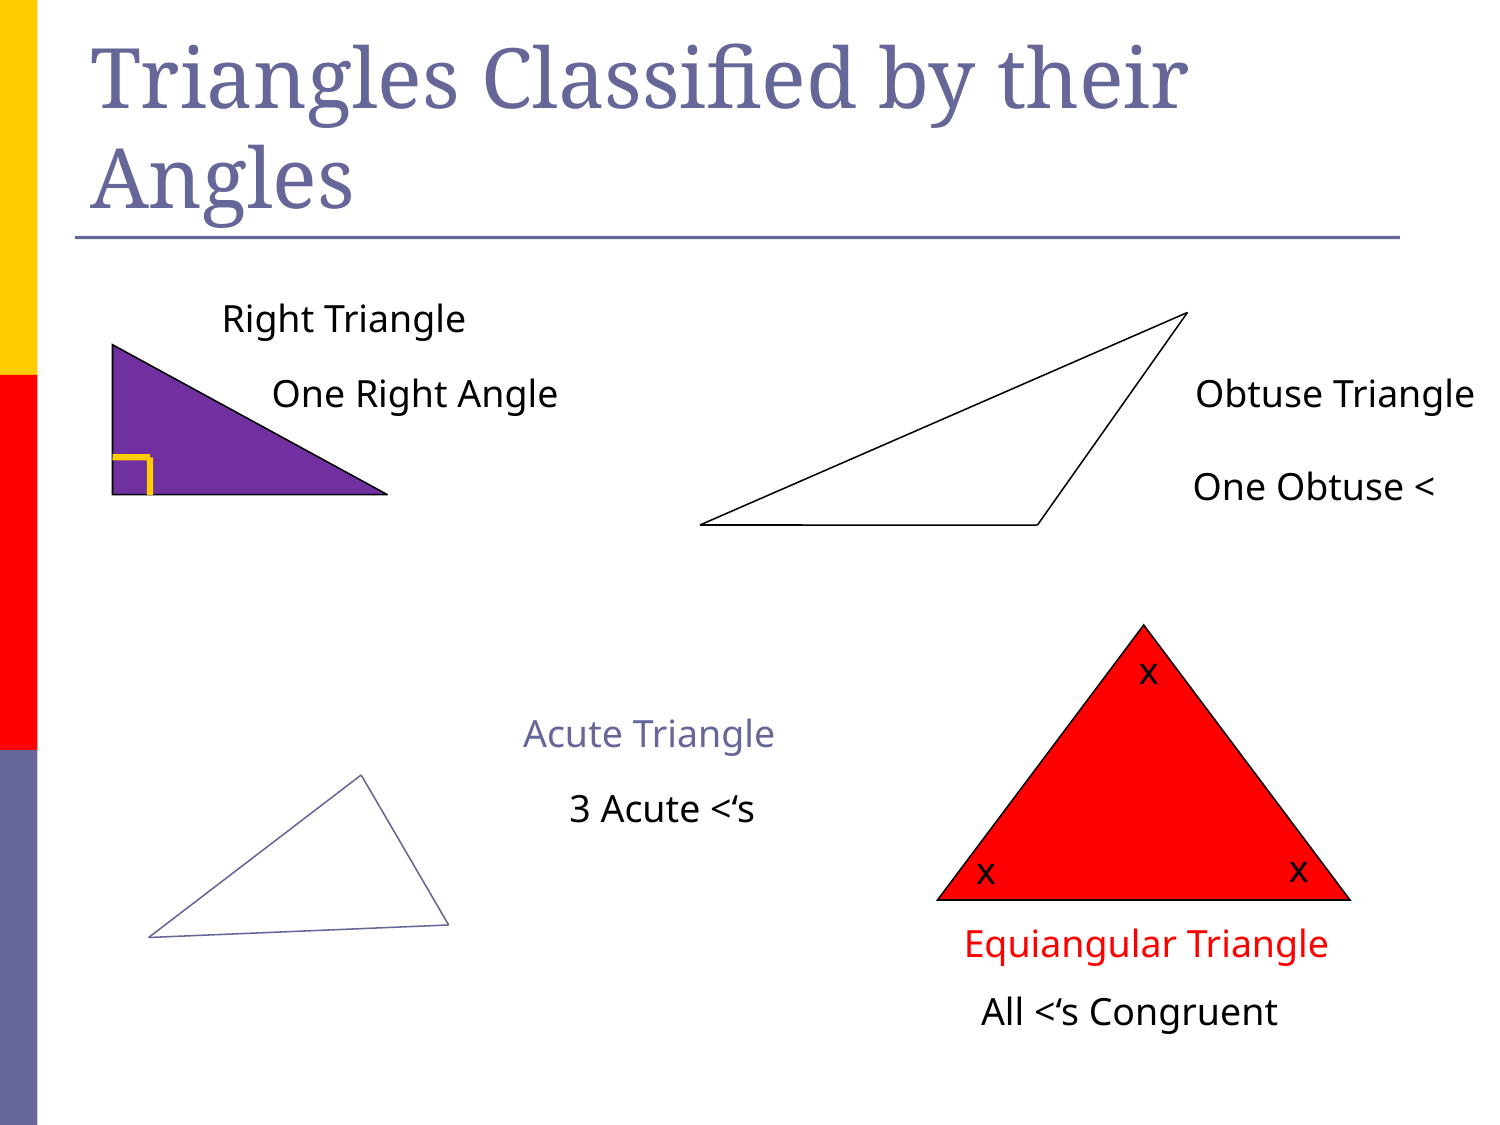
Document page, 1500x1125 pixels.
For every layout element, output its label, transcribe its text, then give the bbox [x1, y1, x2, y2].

text_box x [1273, 837, 1324, 898]
text_box 3 Acute <‘s [554, 777, 771, 837]
text_box Right Triangle [206, 287, 482, 348]
text_box x [961, 839, 1011, 900]
text_box One Right Angle [256, 362, 574, 423]
text_box Equiangular Triangle [948, 912, 1345, 973]
text_box Acute Triangle [508, 702, 791, 762]
text_box [112, 344, 388, 495]
text_box All <‘s Congruent [966, 980, 1294, 1040]
text_box [937, 652, 1351, 901]
text_box x [1123, 639, 1174, 700]
text_box Obtuse Triangle [1180, 362, 1491, 423]
title Triangles Classified by their Angles [75, 45, 1425, 233]
text_box One Obtuse < [1177, 455, 1451, 515]
text_box [1133, 624, 1155, 639]
